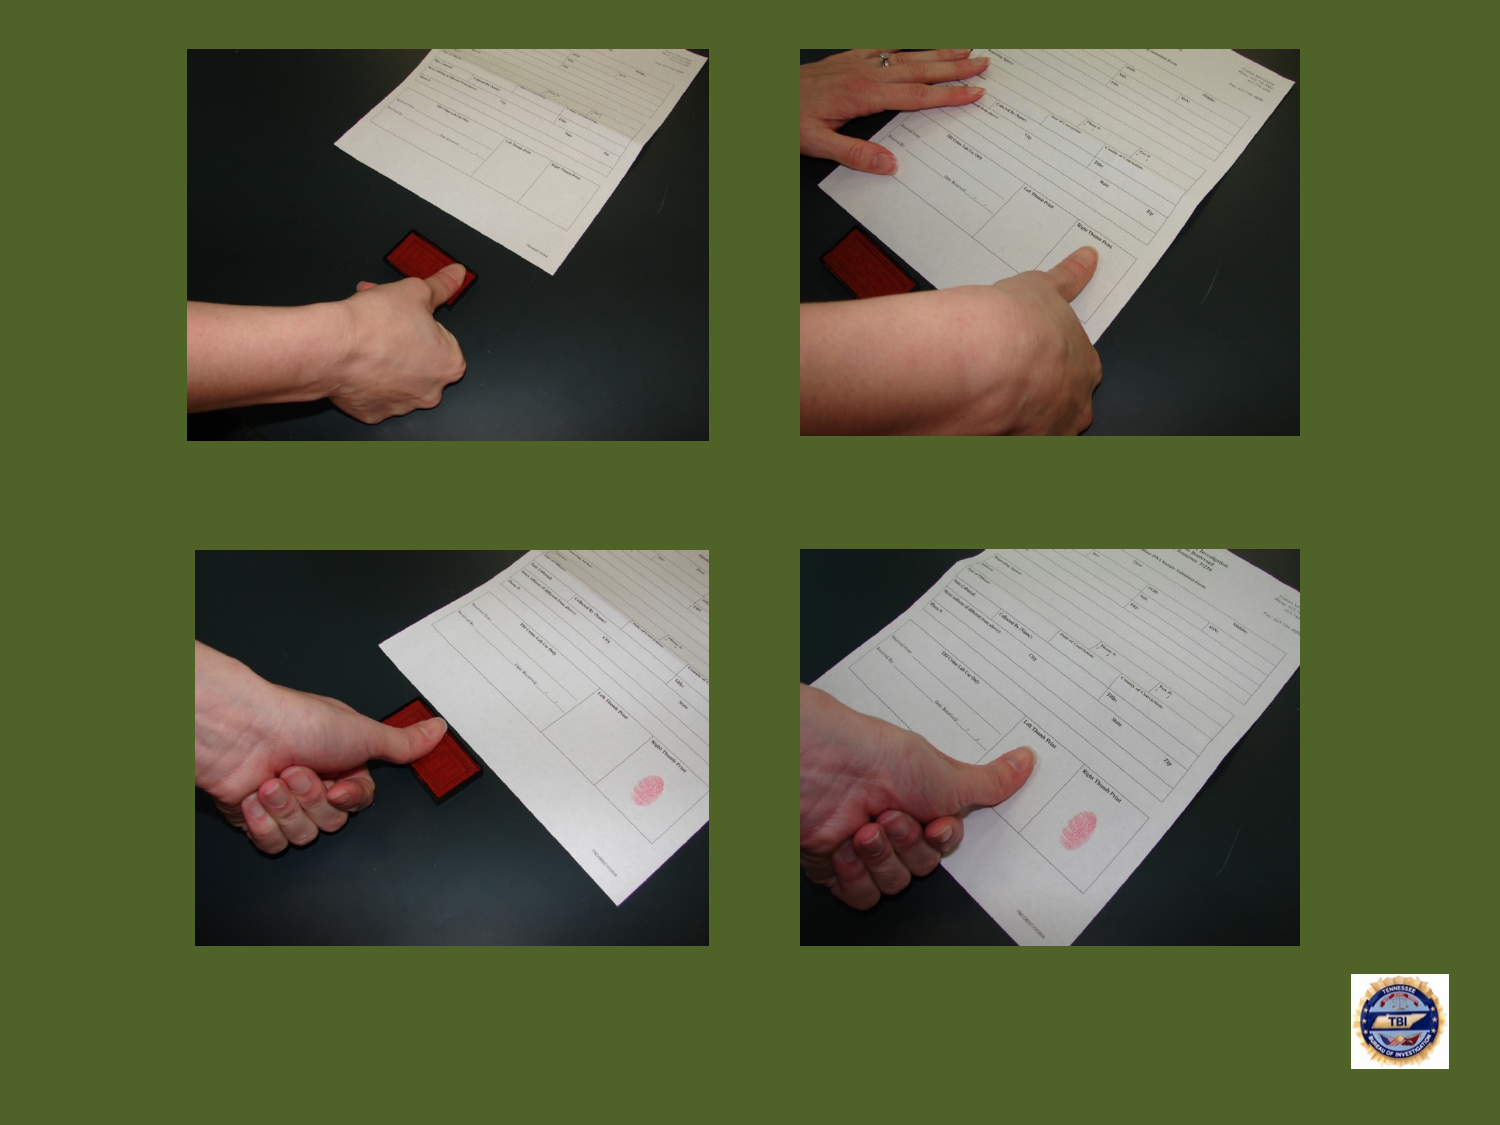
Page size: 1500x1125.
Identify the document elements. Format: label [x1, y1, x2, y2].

picture [799, 549, 1301, 947]
picture [187, 49, 709, 441]
picture [799, 49, 1301, 436]
picture [1350, 974, 1450, 1070]
picture [195, 550, 709, 946]
